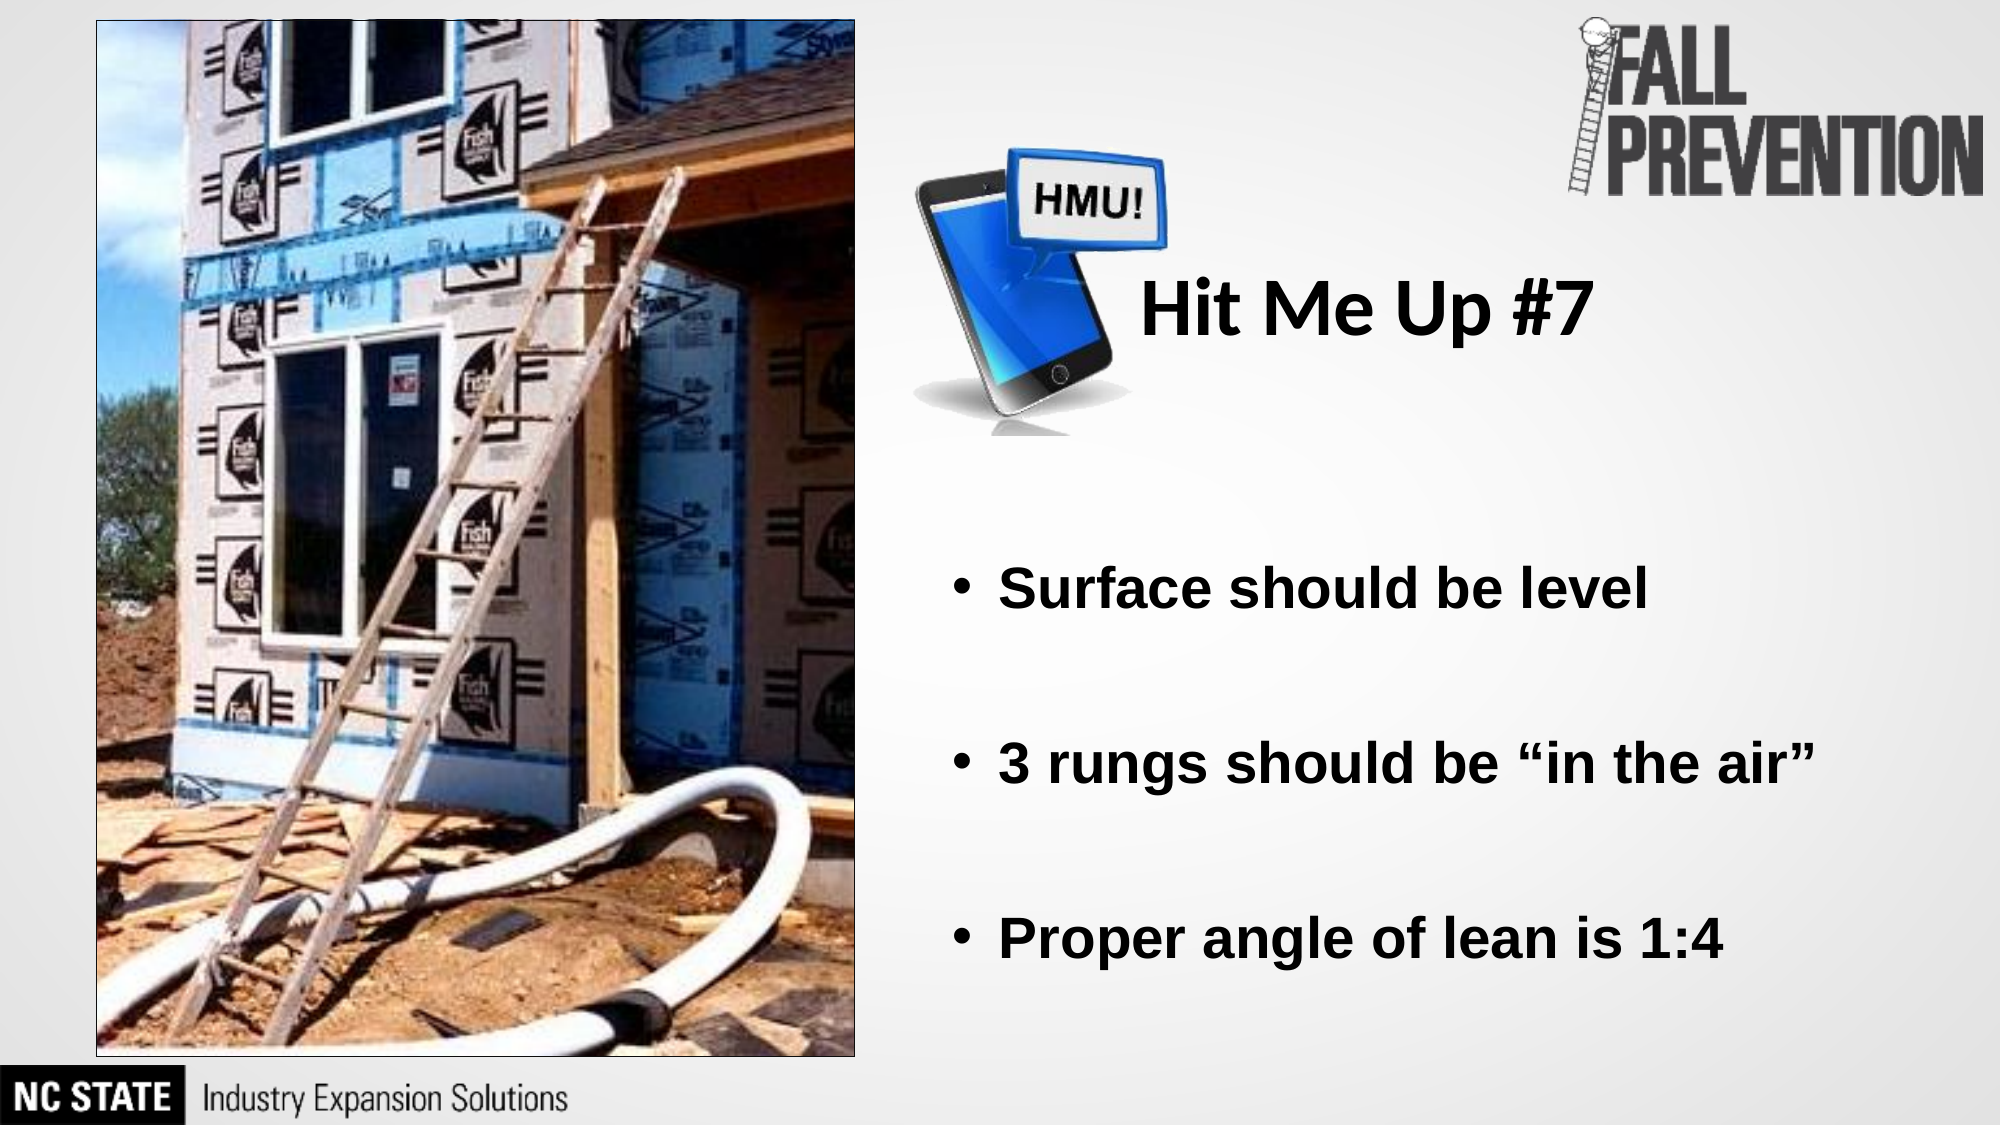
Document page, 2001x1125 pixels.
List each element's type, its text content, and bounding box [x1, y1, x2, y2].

text_box Surface should be level 3 rungs should be “in the air” Proper angle of lean is 1:4 [937, 438, 1899, 978]
title Hit Me Up #7 [1176, 144, 1775, 365]
picture [0, 0, 2000, 1125]
